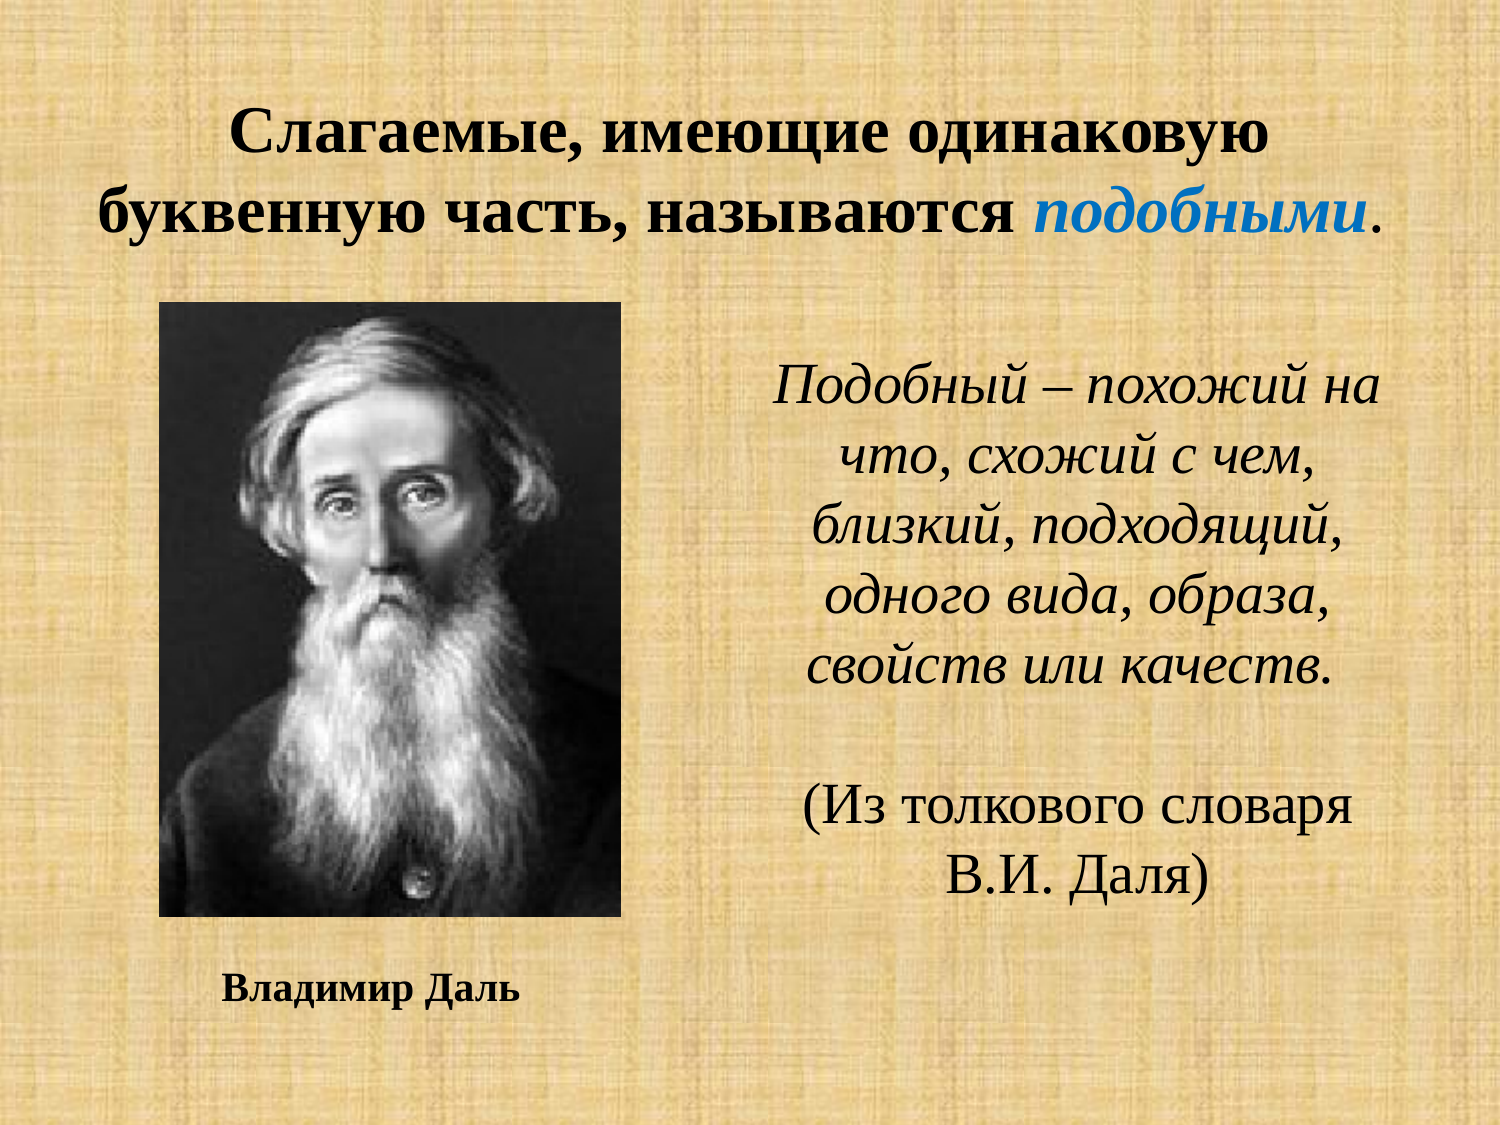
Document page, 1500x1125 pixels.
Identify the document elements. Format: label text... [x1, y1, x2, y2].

list Слагаемые, имеющие одинаковую буквенную часть, называются подобными. [75, 78, 1425, 303]
text_box Владимир Даль [206, 952, 561, 1018]
picture [0, 0, 1500, 1125]
text_box Подобный – похожий на что, схожий с чем, близкий, подходящий, одного вида, образа, свойств или качеств. (Из толкового словаря В.И. Даля) [732, 338, 1424, 913]
